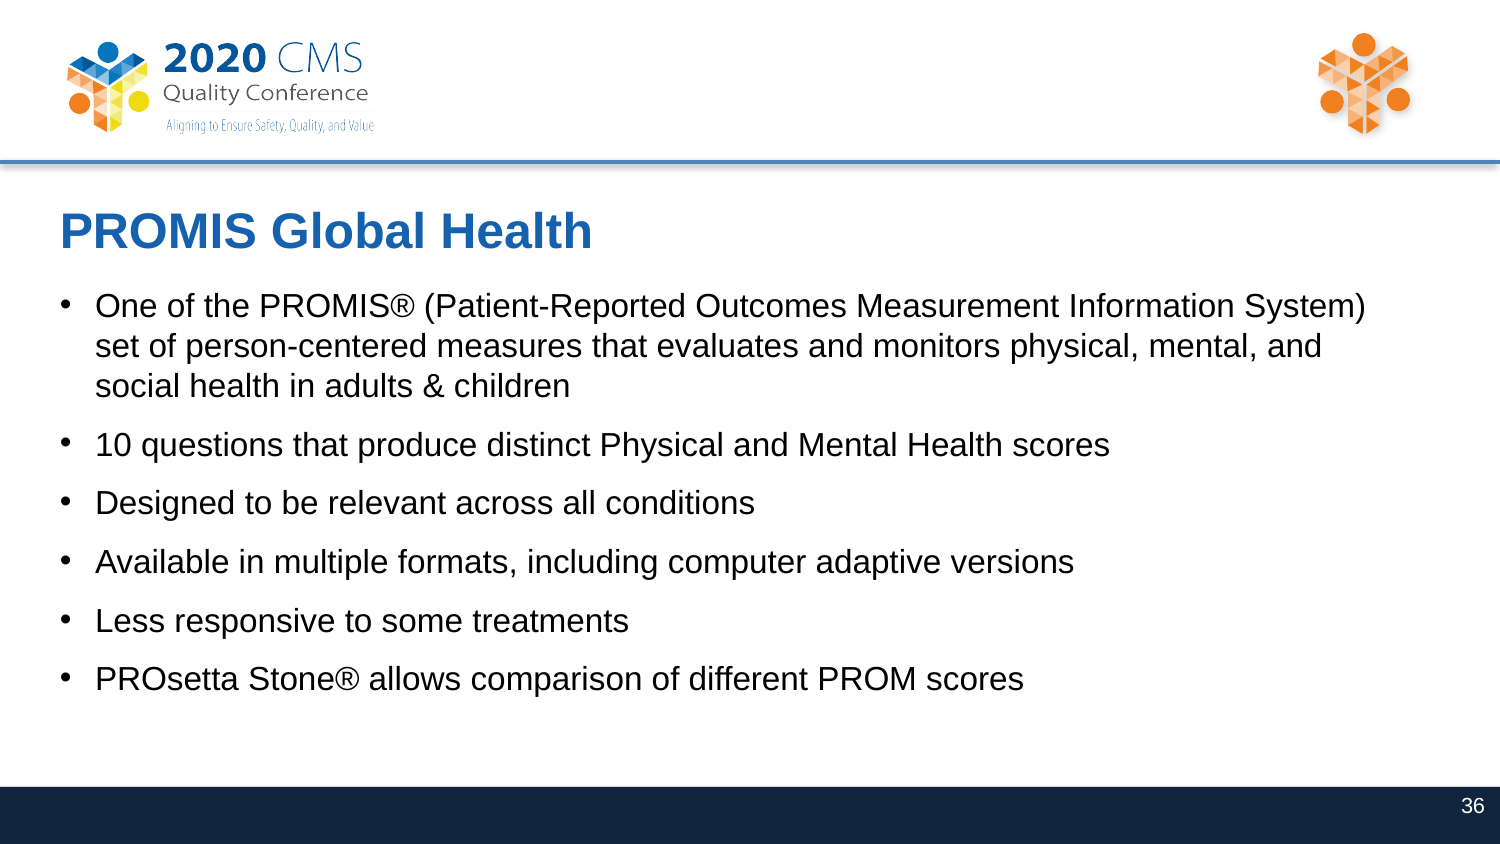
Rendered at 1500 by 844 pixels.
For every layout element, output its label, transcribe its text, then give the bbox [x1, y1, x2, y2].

picture [1318, 33, 1410, 134]
slide_number 36 [1149, 782, 1500, 828]
list One of the PROMIS® (Patient-Reported Outcomes Measurement Information System) set of person-centered measures that evaluates and monitors physical, mental, and social health in adults & children 10 questions that produce distinct Physical and Mental Health scores Designed to be relevant across all conditions Available in multiple formats, including computer adaptive versions Less responsive to some treatments PROsetta Stone® allows comparison of different PROM scores [45, 276, 1408, 776]
title PROMIS Global Health [44, 191, 654, 277]
picture [67, 35, 375, 135]
